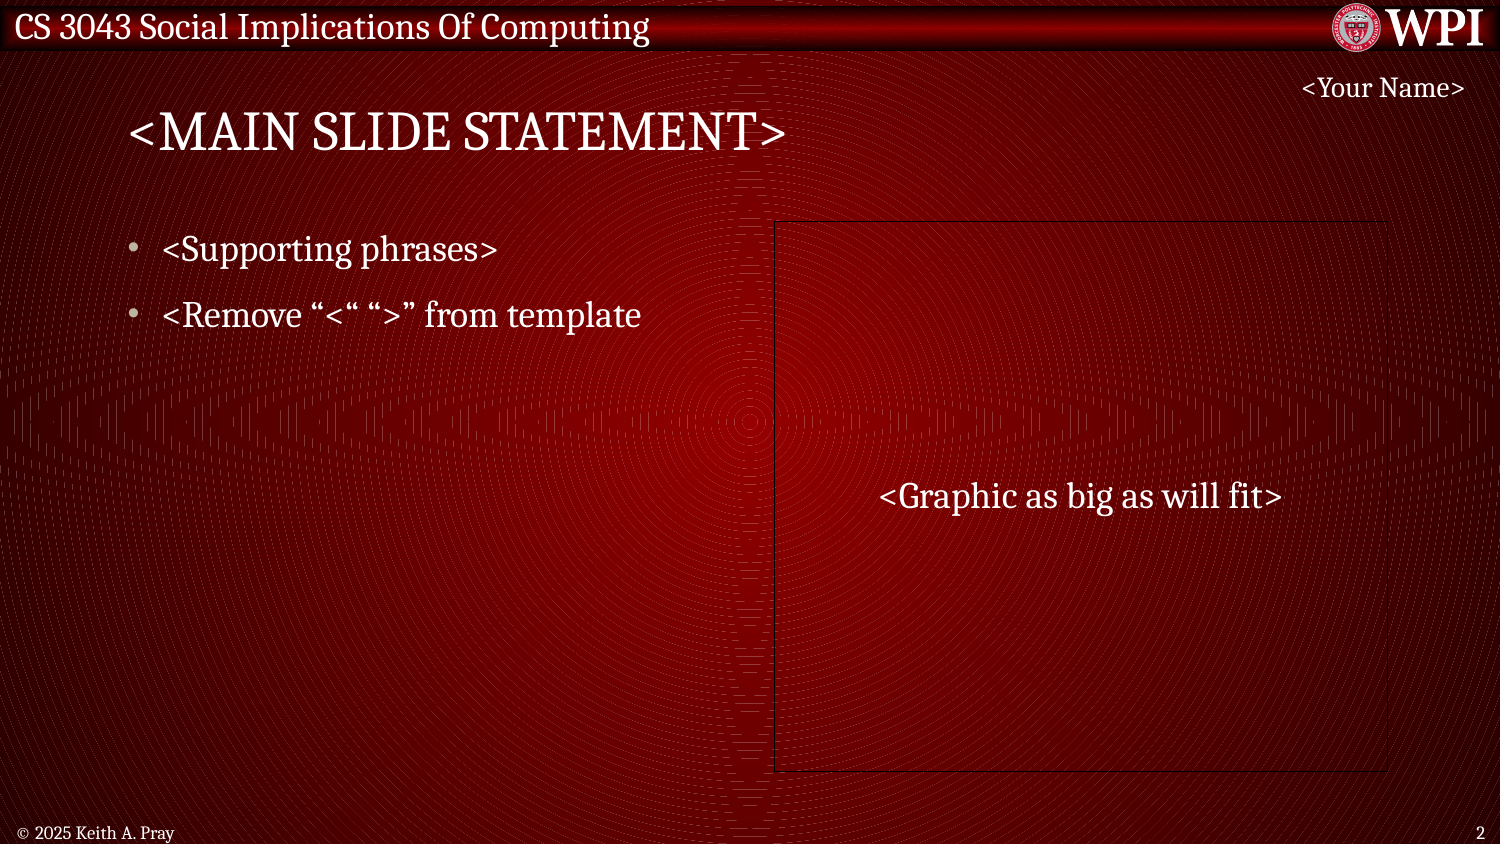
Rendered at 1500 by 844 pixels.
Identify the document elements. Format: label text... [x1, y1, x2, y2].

picture [1332, 3, 1483, 52]
list <Graphic as big as will fit> [774, 221, 1388, 772]
footer © 2025 Keith A. Pray [0, 819, 913, 844]
slide_number 2 [1397, 819, 1500, 844]
list <Supporting phrases> <Remove “<“ “>” from template [112, 221, 725, 772]
text_box <Your Name> [1123, 61, 1481, 111]
title <Main Slide Statement> [112, 59, 1388, 210]
